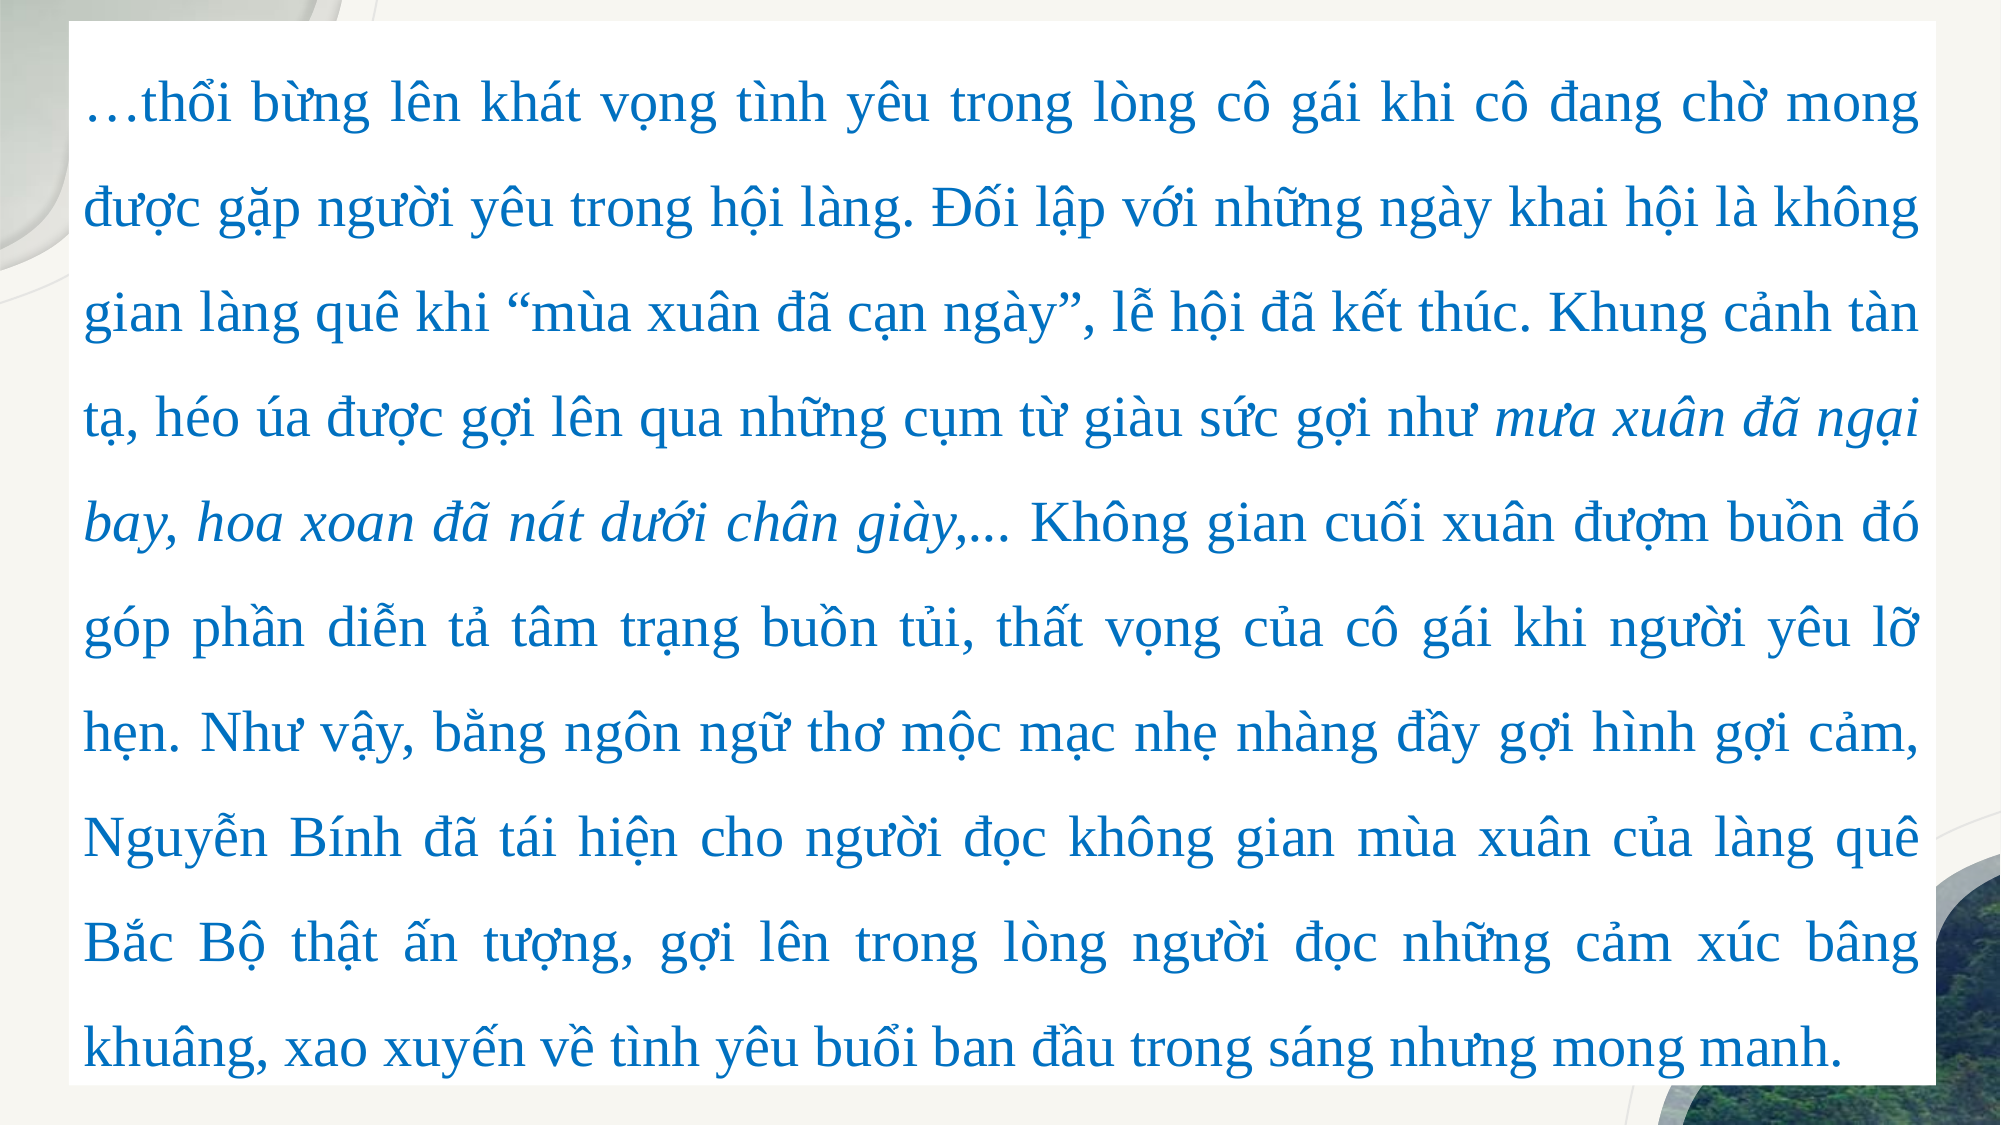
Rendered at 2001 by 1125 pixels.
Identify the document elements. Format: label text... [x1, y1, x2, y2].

picture [1, 0, 316, 249]
text_box …thổi bừng lên khát vọng tình yêu trong lòng cô gái khi cô đang chờ mong được gặp người yêu trong hội làng. Đối lập với những ngày khai hội là không gian làng quê khi “mùa xuân đã cạn ngày”, lễ hội đã kết thúc. Khung cảnh tàn tạ, héo úa được gợi lên qua những cụm từ giàu sức gợi như mưa xuân đã ngại bay, hoa xoan đã nát dưới chân giày,... Không gian cuối xuân đượm buồn đó góp phần diễn tả tâm trạng buồn tủi, thất vọng của cô gái khi người yêu lỡ hẹn. Như vậy, bằng ngôn ngữ thơ mộc mạc nhẹ nhàng đầy gợi hình gợi cảm, Nguyễn Bính đã tái hiện cho người đọc không gian mùa xuân của làng quê Bắc Bộ thật ấn tượng, gợi lên trong lòng người đọc những cảm xúc bâng khuâng, xao xuyến về tình yêu buổi ban đầu trong sáng nhưng mong manh. [68, 21, 1936, 1086]
picture [1684, 876, 2000, 1125]
